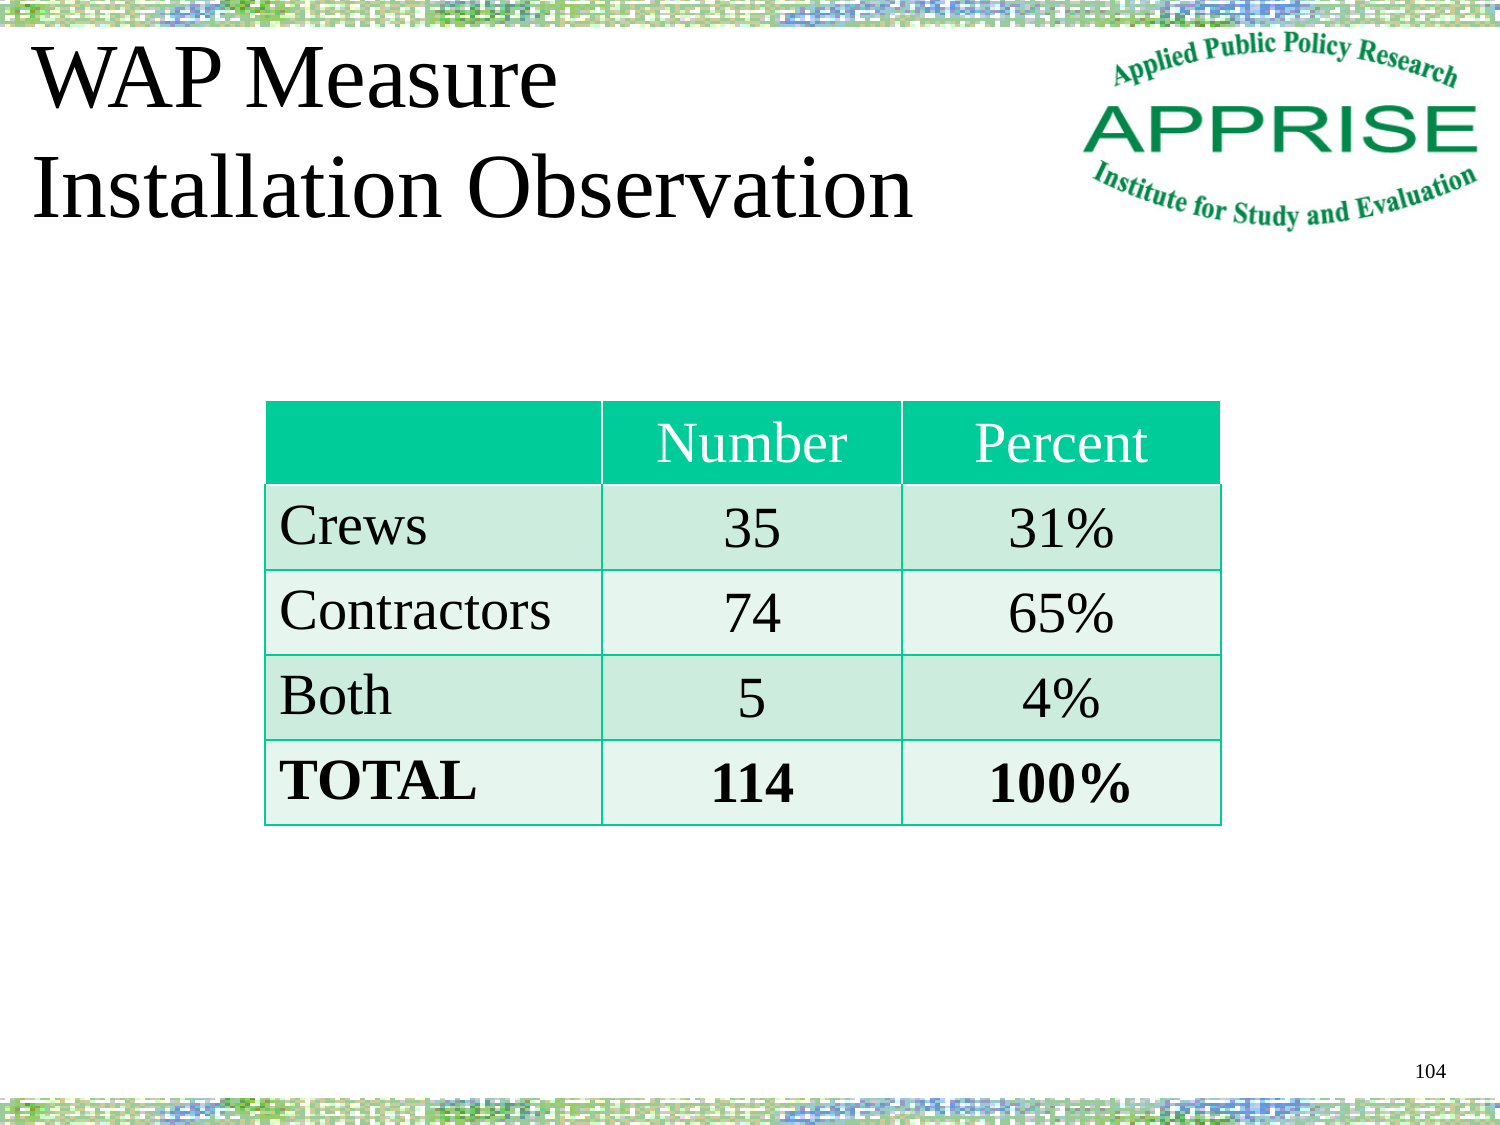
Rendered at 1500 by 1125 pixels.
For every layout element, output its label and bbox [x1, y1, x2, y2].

table_cell [903, 656, 1220, 739]
table_header [603, 401, 901, 484]
table_cell [603, 486, 901, 569]
table_cell [903, 486, 1220, 569]
table_cell [903, 741, 1220, 824]
table_header [266, 401, 601, 484]
table_header [903, 401, 1220, 484]
picture [0, 0, 1500, 258]
table_cell [266, 571, 601, 654]
table_cell [266, 486, 601, 569]
table_cell [603, 571, 901, 654]
picture [0, 1098, 1500, 1125]
title [15, 31, 1055, 220]
table_cell [903, 571, 1220, 654]
table_cell [266, 741, 601, 824]
table_cell [603, 741, 901, 824]
table_cell [603, 656, 901, 739]
text_box [1399, 1050, 1463, 1090]
table_cell [266, 656, 601, 739]
